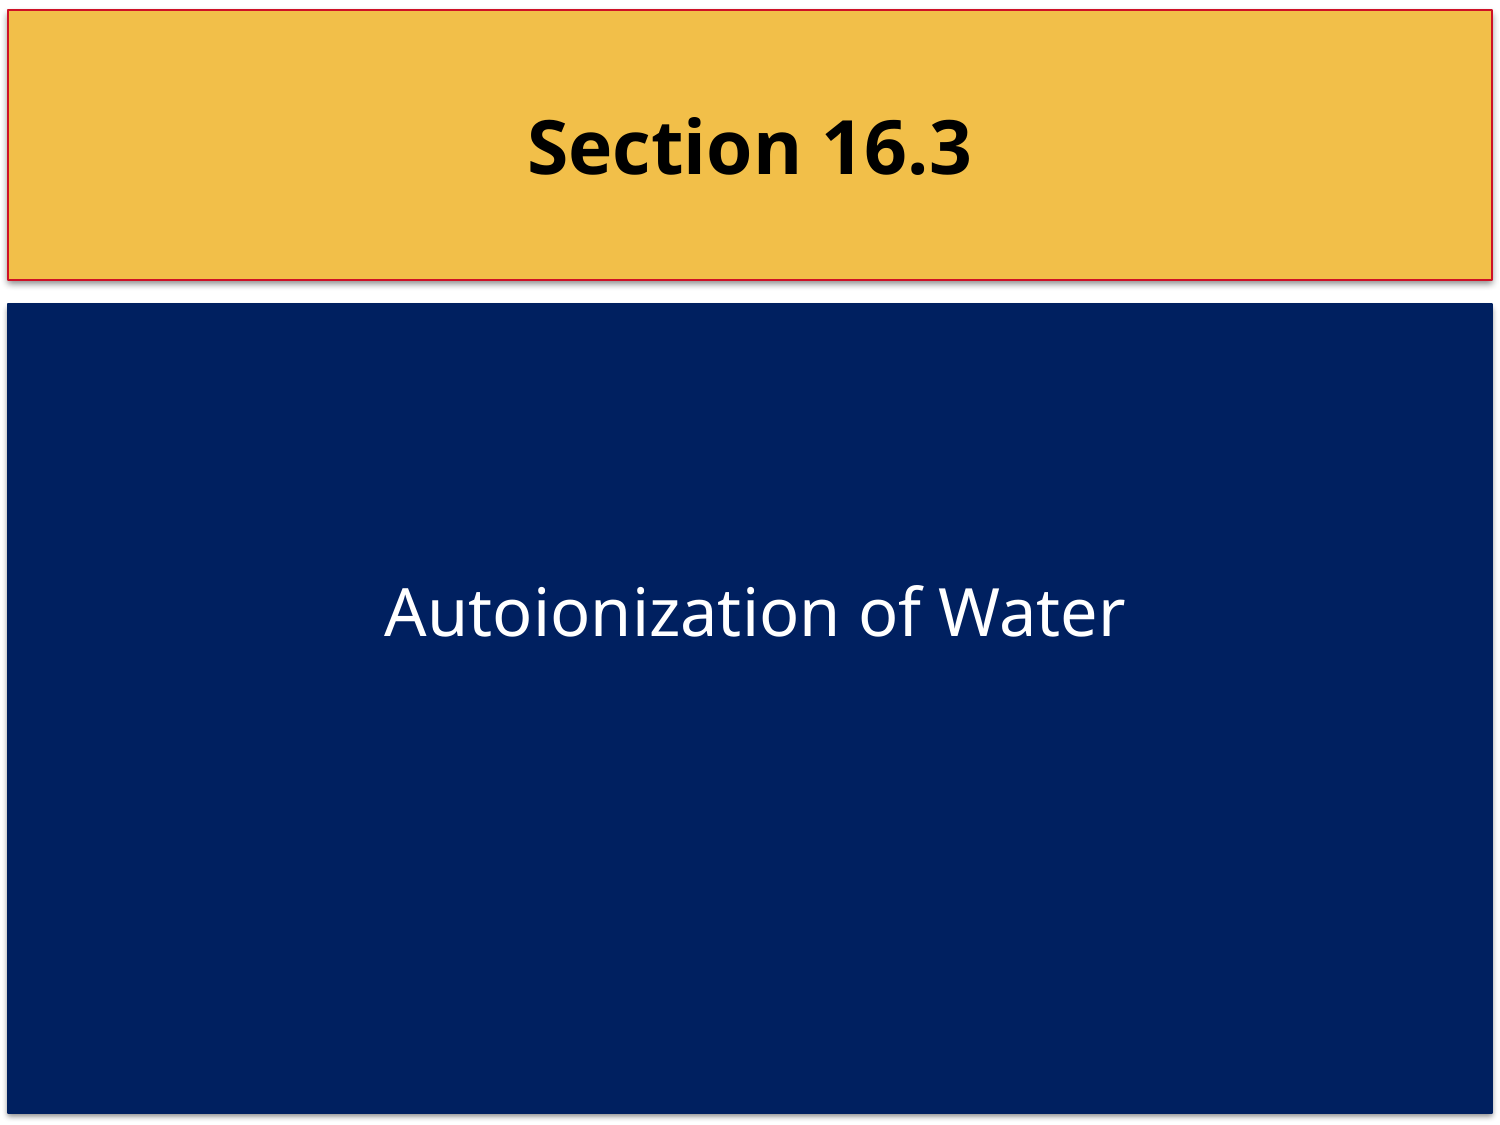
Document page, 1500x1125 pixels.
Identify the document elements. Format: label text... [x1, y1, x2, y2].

text_box Autoionization of Water [335, 562, 1177, 657]
text_box [7, 303, 1493, 1114]
text_box Section 16.3 [7, 9, 1493, 281]
